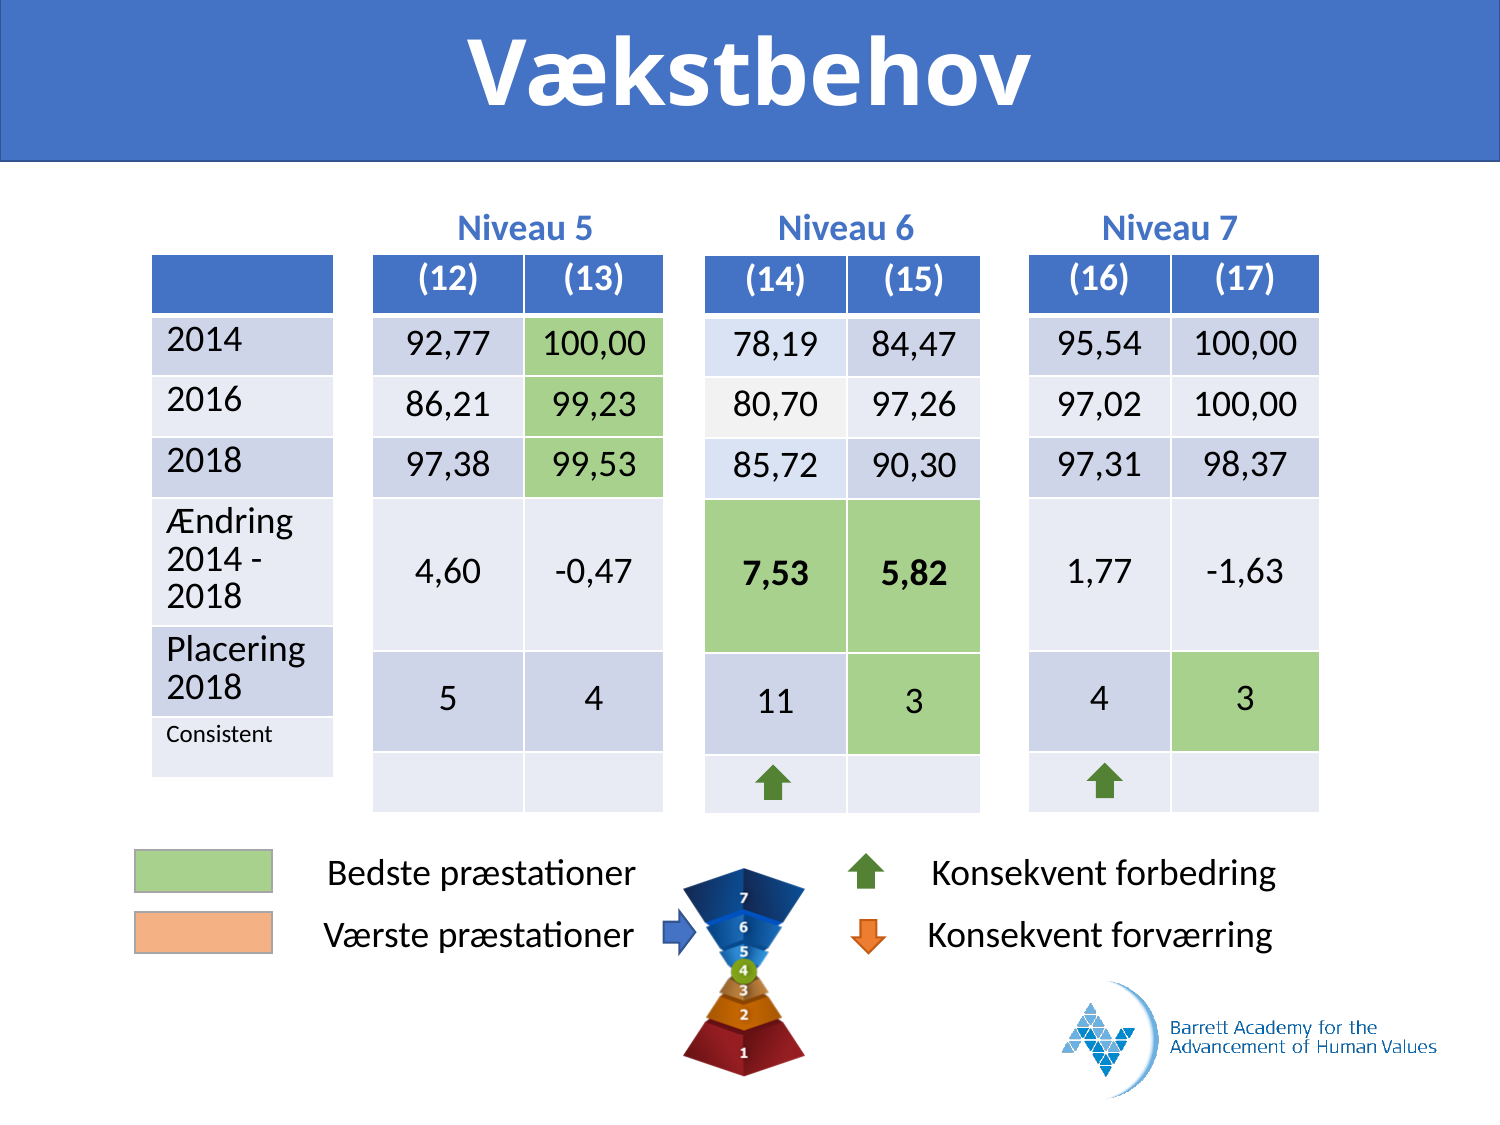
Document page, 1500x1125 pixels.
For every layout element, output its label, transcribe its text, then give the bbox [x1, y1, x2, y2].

table_cell 100,00 [1172, 377, 1319, 436]
table_cell [1029, 753, 1170, 812]
table_cell -1,63 [1172, 499, 1319, 650]
text_box Konsekvent forbedring [916, 840, 1333, 901]
text_box [754, 764, 792, 800]
table_cell [525, 753, 663, 812]
table_cell 92,77 [373, 318, 523, 375]
table_header (13) [525, 255, 663, 313]
table_cell 3 [848, 654, 980, 754]
text_box Niveau 5 [418, 195, 632, 255]
table_header [152, 255, 333, 313]
table_cell 85,72 [705, 439, 846, 498]
text_box [134, 849, 273, 893]
table_cell 97,31 [1029, 438, 1170, 497]
table_cell 99,23 [525, 377, 663, 436]
table_cell 5,82 [848, 500, 980, 652]
text_box Bedste præstationer [312, 840, 728, 901]
table_header (15) [848, 256, 980, 313]
table_cell 2016 [152, 377, 333, 436]
table_cell 100,00 [525, 318, 663, 375]
text_box [850, 919, 887, 955]
table_cell 3 [1172, 652, 1319, 751]
table_cell [705, 756, 846, 813]
text_box Konsekvent forværring [912, 902, 1033, 962]
text_box Niveau 7 [1063, 195, 1277, 255]
table_cell 90,30 [848, 439, 980, 498]
table_cell 1,77 [1029, 499, 1170, 650]
text_box [1318, 0, 1500, 162]
table_cell 5 [373, 652, 523, 751]
table_cell 98,37 [1172, 438, 1319, 497]
table_cell Consistent [152, 718, 333, 777]
text_box [847, 853, 885, 889]
table_cell [1172, 753, 1319, 812]
table_cell 86,21 [373, 377, 523, 436]
table_cell Ændring 2014 -2018 [152, 499, 333, 625]
table_cell 97,26 [848, 378, 980, 437]
table_cell 2018 [152, 438, 333, 497]
text_box [662, 908, 683, 957]
table_cell 100,00 [1172, 318, 1319, 375]
table_cell 78,19 [705, 319, 846, 376]
text_box [134, 911, 273, 954]
text_box Niveau 6 [739, 195, 953, 255]
table_cell 4,60 [373, 499, 523, 650]
title Vækstbehov [182, 0, 1318, 185]
table_cell 7,53 [705, 500, 846, 652]
table_cell 2014 [152, 318, 333, 375]
table_cell 95,54 [1029, 318, 1170, 375]
table_header (14) [705, 256, 846, 313]
picture [683, 868, 805, 1079]
table_header (12) [373, 255, 523, 313]
text_box Værste præstationer [308, 902, 683, 962]
table_header (16) [1029, 255, 1170, 313]
table_cell 97,38 [373, 438, 523, 497]
table_cell [848, 756, 980, 813]
table_header (17) [1172, 255, 1319, 313]
text_box [0, 0, 182, 162]
table_cell Placering 2018 [152, 627, 333, 716]
table_cell 97,02 [1029, 377, 1170, 436]
picture [1033, 872, 1467, 1125]
table_cell 80,70 [705, 378, 846, 437]
table_cell -0,47 [525, 499, 663, 650]
table_cell 4 [525, 652, 663, 751]
table_cell 99,53 [525, 438, 663, 497]
table_cell 4 [1029, 652, 1170, 751]
table_cell 84,47 [848, 319, 980, 376]
table_cell [373, 753, 523, 812]
text_box [1086, 762, 1124, 799]
table_cell 11 [705, 654, 846, 754]
